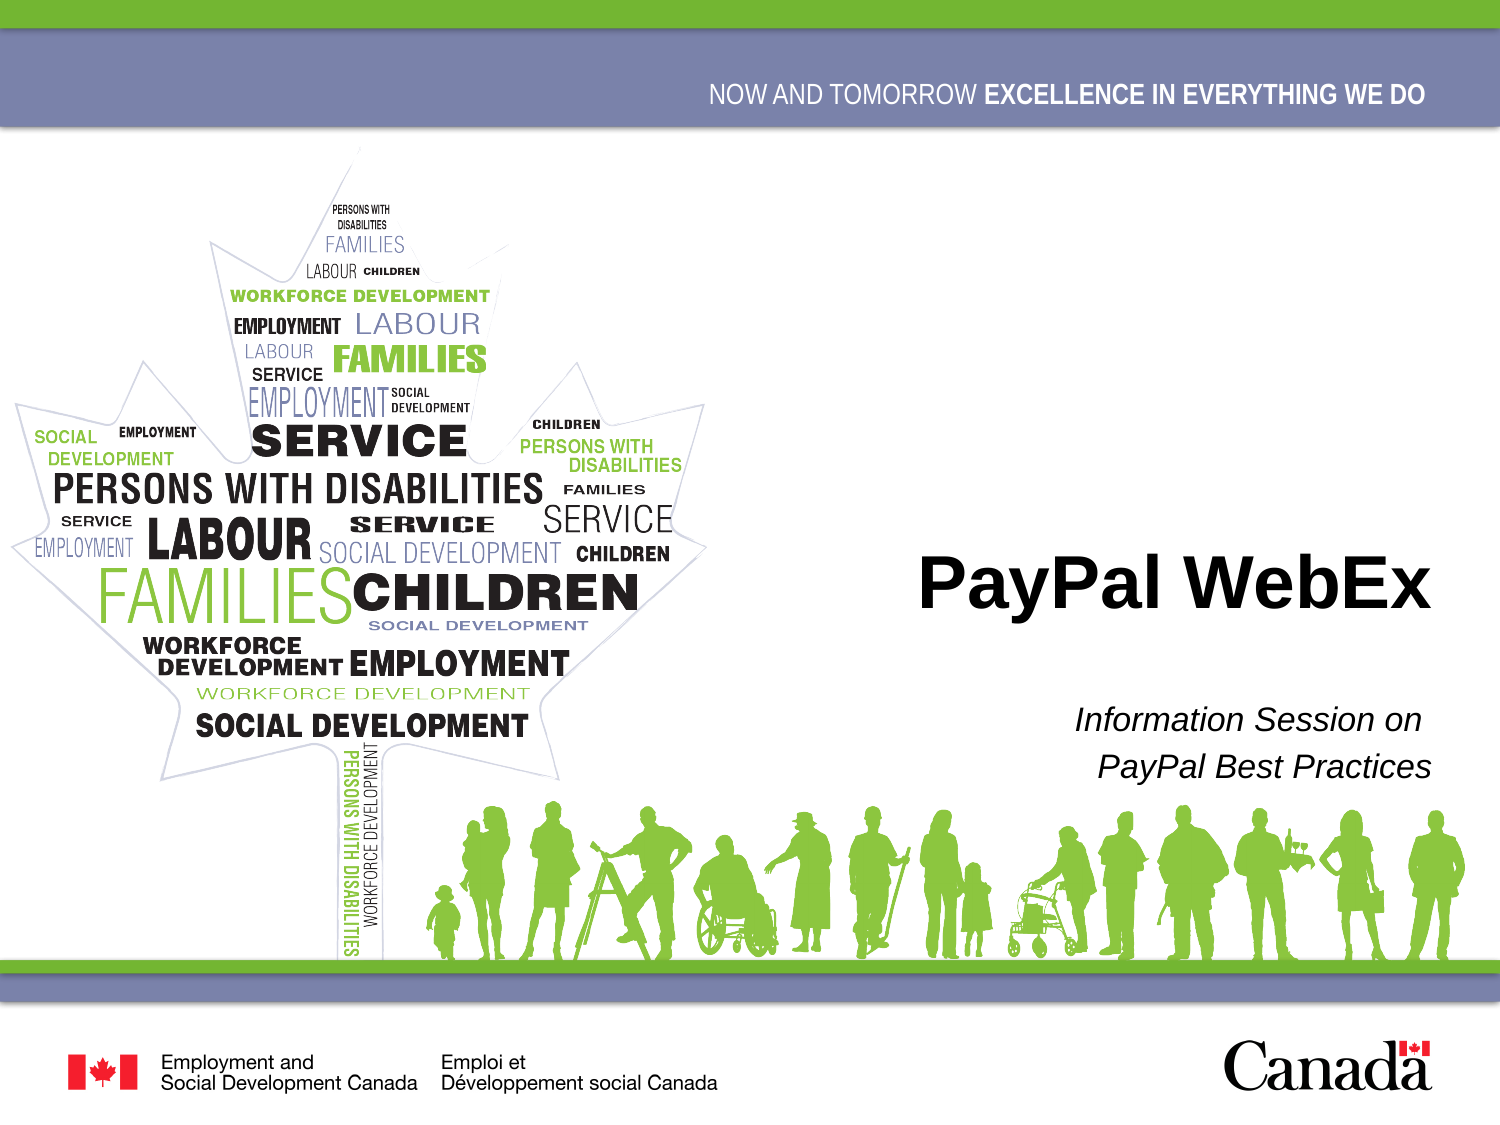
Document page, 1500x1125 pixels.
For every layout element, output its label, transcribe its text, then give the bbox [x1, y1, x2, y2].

subtitle Information Session on PayPal Best Practices [611, 690, 1448, 794]
picture [0, 1040, 1499, 1110]
picture [10, 146, 1465, 960]
title PayPal WebEx [701, 423, 1448, 690]
